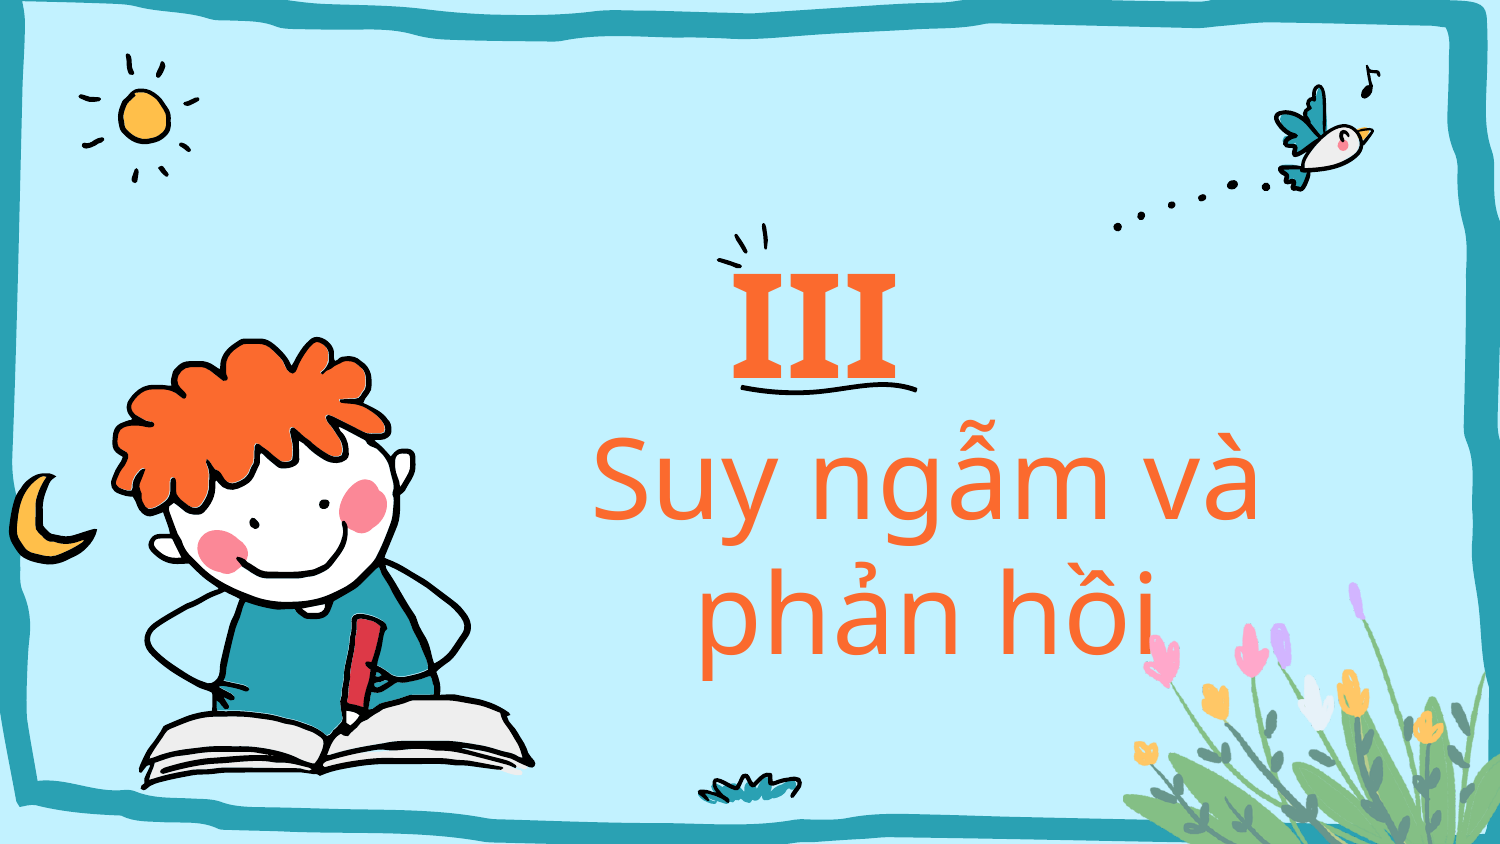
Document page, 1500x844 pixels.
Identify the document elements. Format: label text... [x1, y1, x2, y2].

text_box [803, 383, 917, 391]
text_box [696, 772, 804, 805]
picture [1123, 582, 1500, 844]
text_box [78, 53, 201, 184]
text_box [741, 385, 788, 391]
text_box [719, 219, 766, 272]
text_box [1109, 64, 1381, 254]
title III [709, 256, 920, 383]
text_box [8, 336, 536, 791]
subtitle Suy ngẫm và phản hồi [542, 391, 1381, 486]
